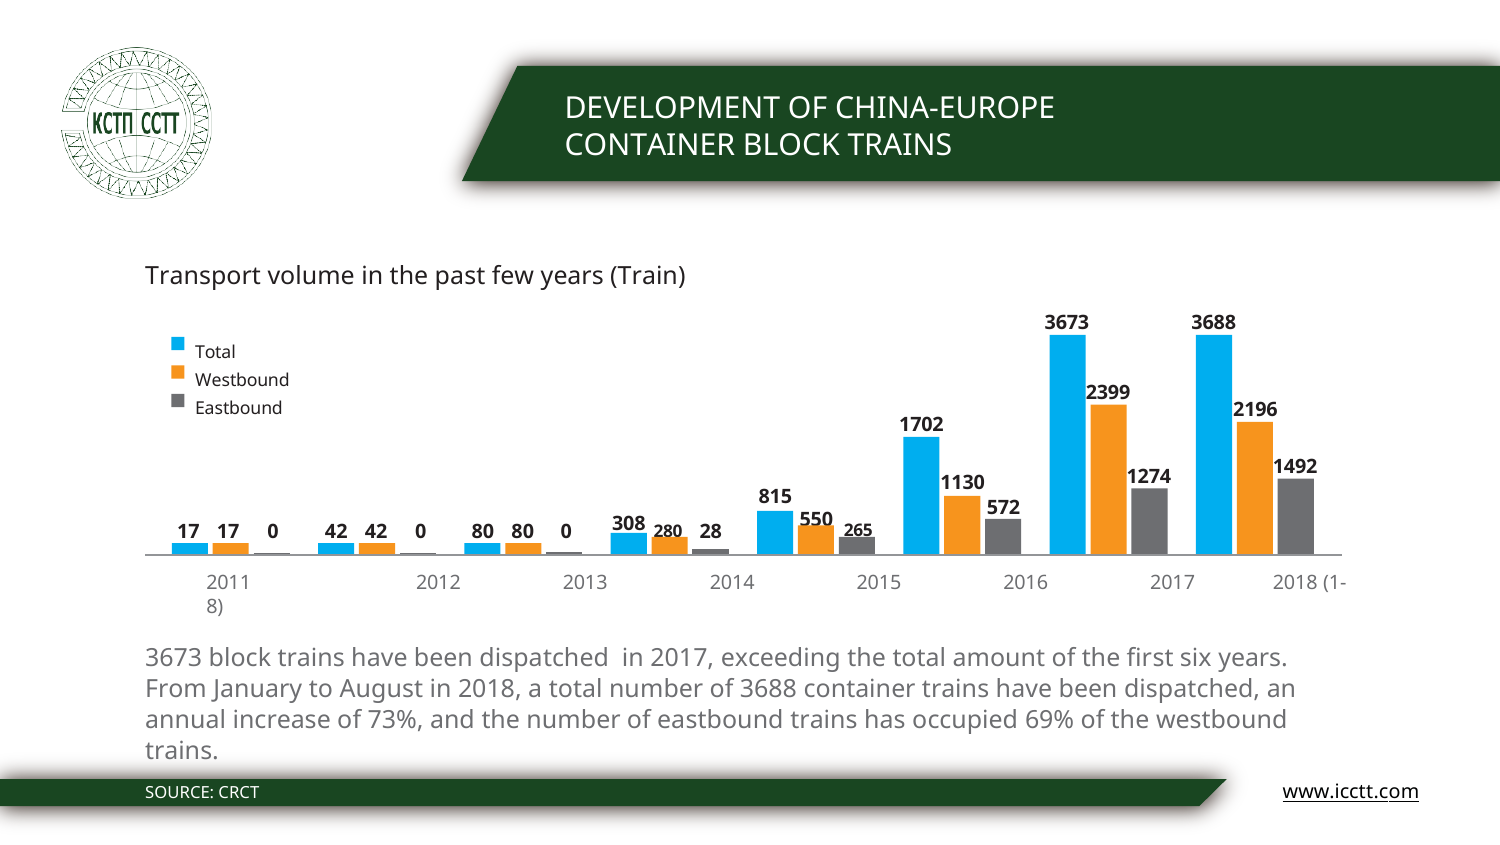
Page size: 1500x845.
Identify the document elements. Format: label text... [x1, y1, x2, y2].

text_box [1131, 488, 1168, 554]
text_box 308 280 [609, 501, 689, 541]
text_box [0, 748, 1259, 839]
text_box [0, 779, 1227, 807]
text_box 572 [984, 494, 1023, 519]
text_box [1277, 478, 1314, 554]
text_box [171, 365, 185, 379]
text_box [1236, 421, 1273, 554]
text_box 3688 [1189, 310, 1238, 334]
text_box [461, 65, 1500, 182]
text_box [61, 47, 212, 199]
footer www.icctt.com [1280, 779, 1436, 845]
text_box 80 80 0 [469, 518, 573, 543]
text_box [171, 393, 185, 408]
text_box [797, 525, 834, 554]
text_box Transport volume in the past few years (Train) [143, 259, 717, 290]
text_box [838, 536, 875, 554]
text_box 17 17 0 [174, 518, 279, 543]
text_box 1492 [1273, 453, 1320, 478]
text_box [171, 336, 185, 351]
text_box [171, 543, 208, 554]
text_box 815 [756, 483, 794, 508]
text_box 1702 [897, 411, 946, 436]
text_box DEVELOPMENT OF CHINA-EUROPE CONTAINER BLOCK TRAINS [562, 88, 1116, 161]
text_box [1195, 334, 1233, 554]
text_box [505, 543, 542, 554]
text_box 28 [697, 518, 724, 543]
text_box Total Westbound Eastbound [193, 333, 298, 419]
text_box 42 42 0 [322, 518, 427, 543]
text_box [903, 436, 940, 554]
text_box 2196 [1233, 397, 1280, 421]
text_box SOURCE: CRCT [143, 782, 278, 803]
text_box [651, 536, 688, 554]
text_box 2399 [1086, 379, 1133, 404]
text_box [212, 543, 249, 554]
text_box [985, 518, 1022, 554]
text_box [1049, 334, 1086, 554]
text_box [358, 543, 396, 554]
text_box 2011 2012 2013 2014 2015 2016 2017 2018 (1-8) 3673 block trains have been dispatched in 2017, exceeding the total amount of the first six years. From January to August in 2018, a total number of 3688 container trains have been dispatched, an annual increase of 73%, and the number of eastbound trains has occupied 69% of the westbound trains. [143, 570, 1350, 765]
text_box 3673 [1042, 310, 1091, 334]
text_box [757, 510, 794, 554]
text_box 1274 [1127, 463, 1173, 488]
text_box 1130 [940, 469, 987, 494]
text_box [318, 543, 355, 554]
text_box [1090, 404, 1127, 554]
text_box [464, 543, 501, 554]
text_box [430, 35, 1500, 214]
text_box 550 265 [797, 496, 877, 541]
text_box [944, 495, 981, 554]
text_box [610, 532, 647, 554]
